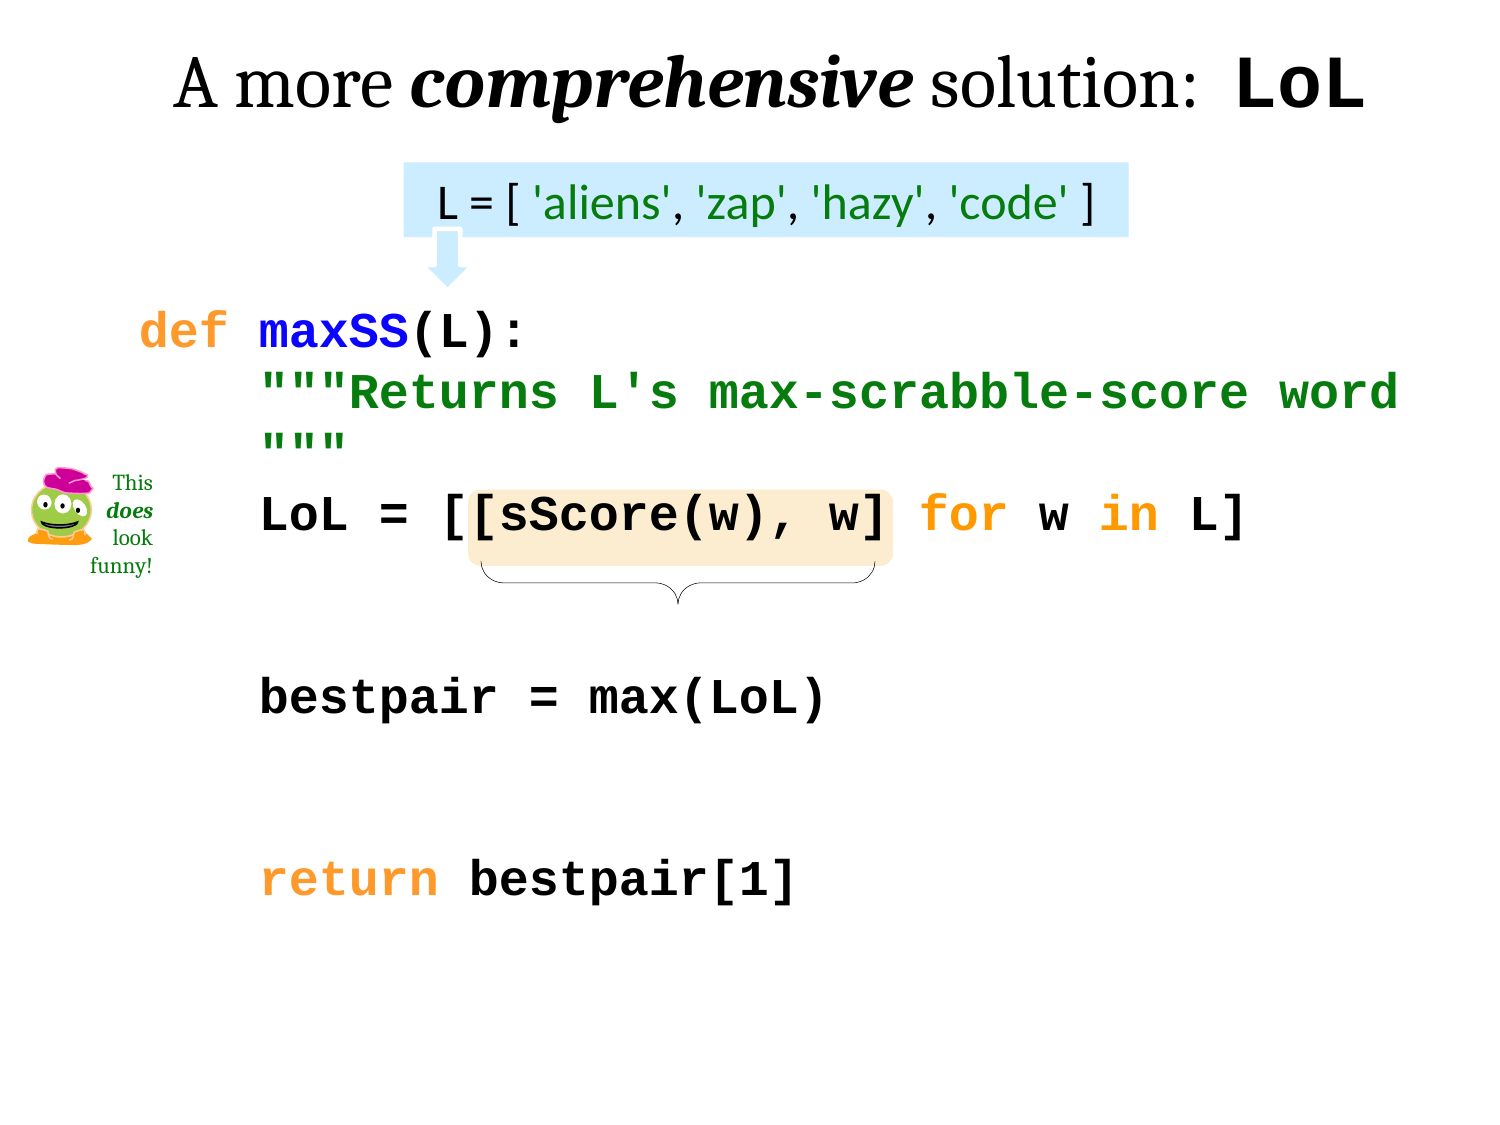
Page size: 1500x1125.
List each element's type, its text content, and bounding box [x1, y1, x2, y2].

text_box A more comprehensive solution: LoL [119, 24, 1421, 130]
text_box L = [ 'aliens', 'zap', 'hazy', 'code' ] [403, 162, 1129, 238]
text_box This does look funny! [68, 460, 168, 586]
text_box [481, 561, 876, 605]
text_box [421, 228, 474, 291]
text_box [28, 467, 94, 545]
text_box def maxSS(L): """Returns L's max-scrabble-score word """ LoL = [[sScore(w), w] for w in L] bestpair = max(LoL) return bestpair[1] [123, 311, 1475, 911]
